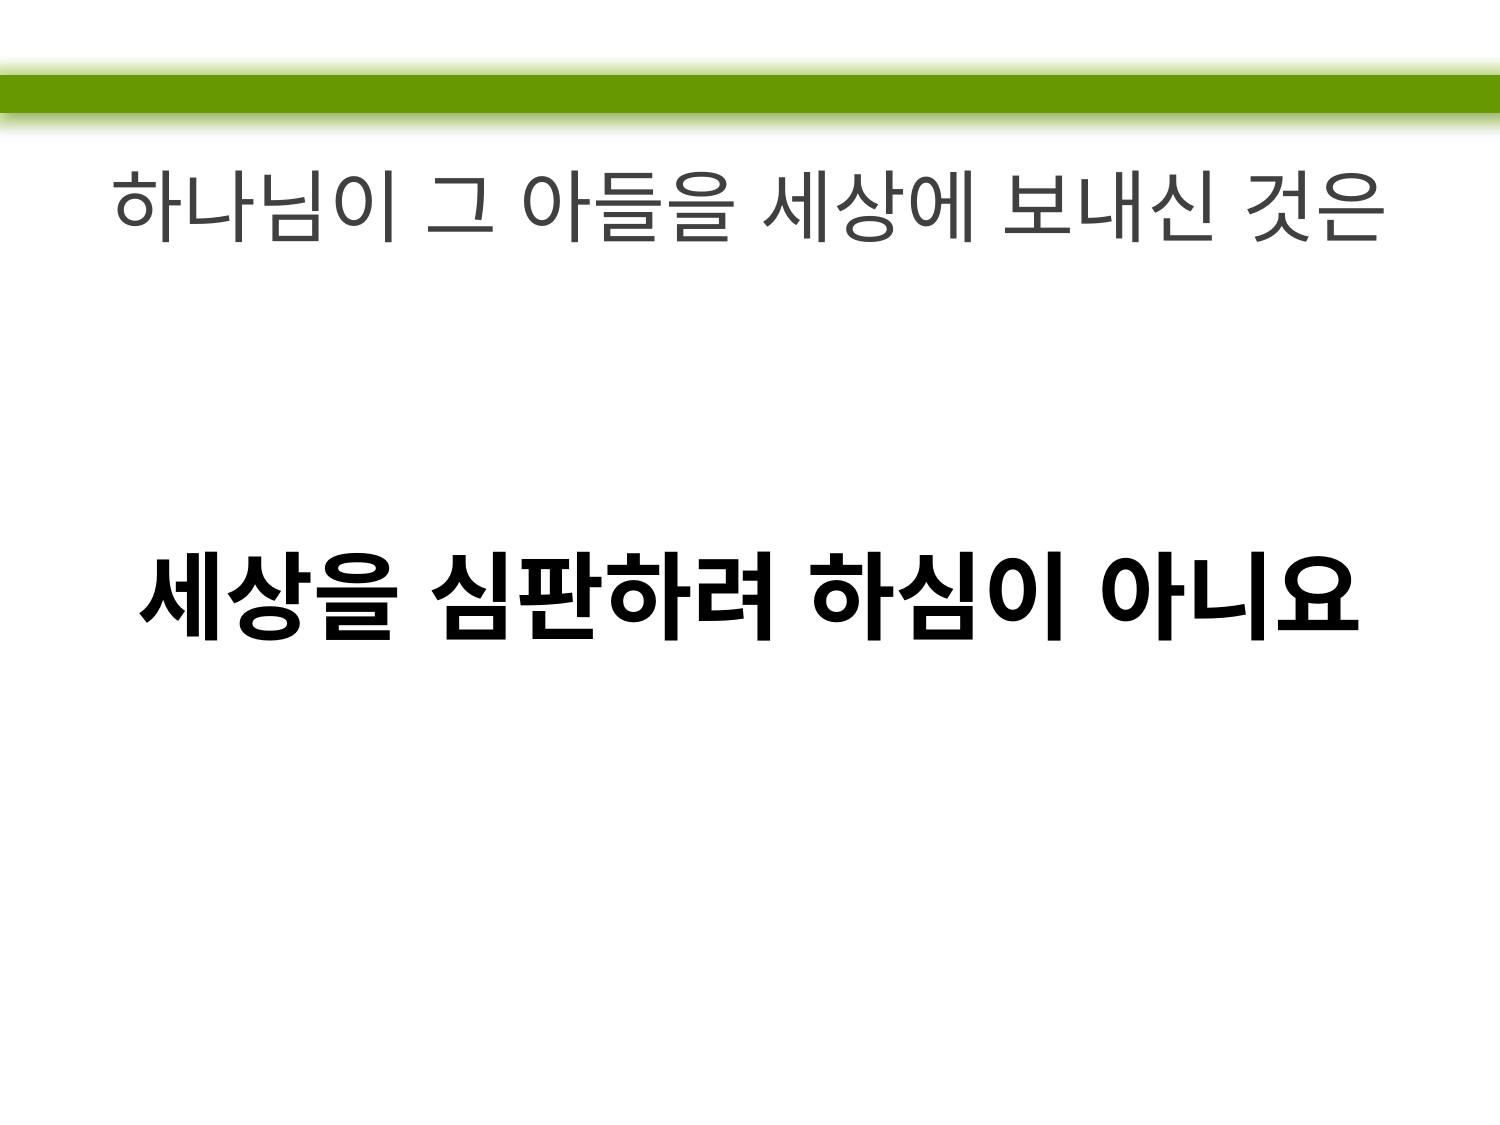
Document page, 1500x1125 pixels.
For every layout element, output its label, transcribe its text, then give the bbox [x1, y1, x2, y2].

text_box [0, 75, 1500, 113]
text_box 세상을 심판하려 하심이 아니요 [0, 529, 1500, 660]
text_box 하나님이 그 아들을 세상에 보내신 것은 [0, 149, 1500, 260]
